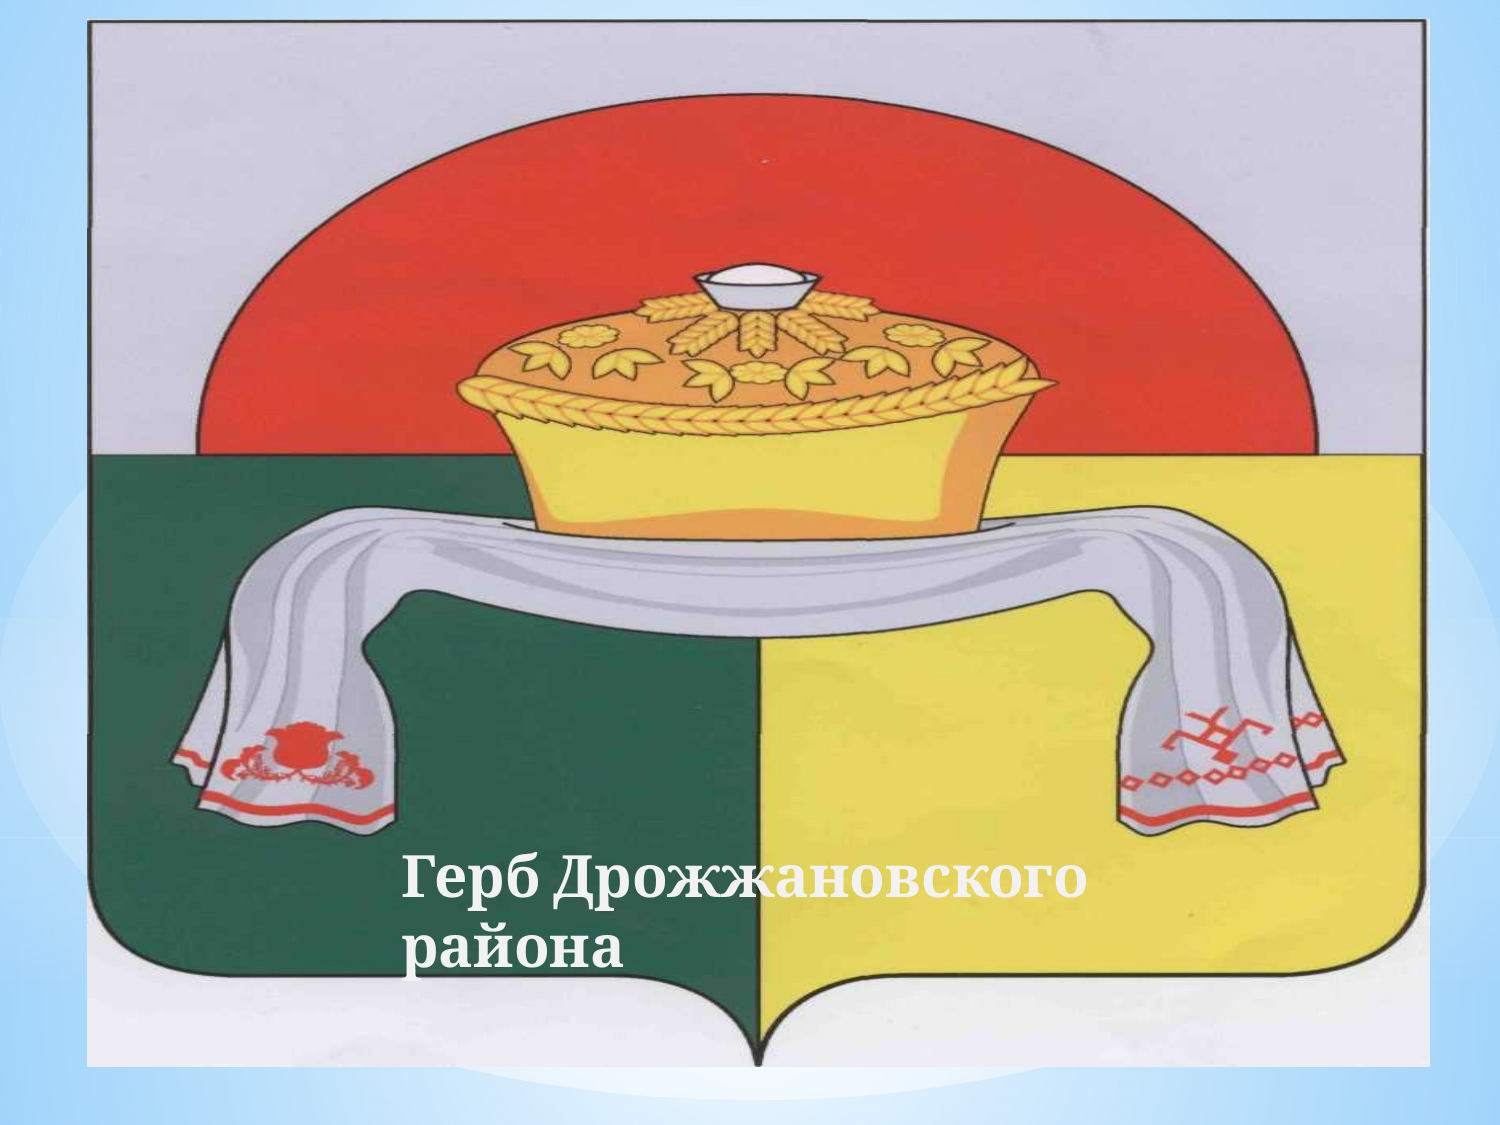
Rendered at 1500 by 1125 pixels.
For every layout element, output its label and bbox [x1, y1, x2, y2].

picture [87, 19, 1430, 1067]
